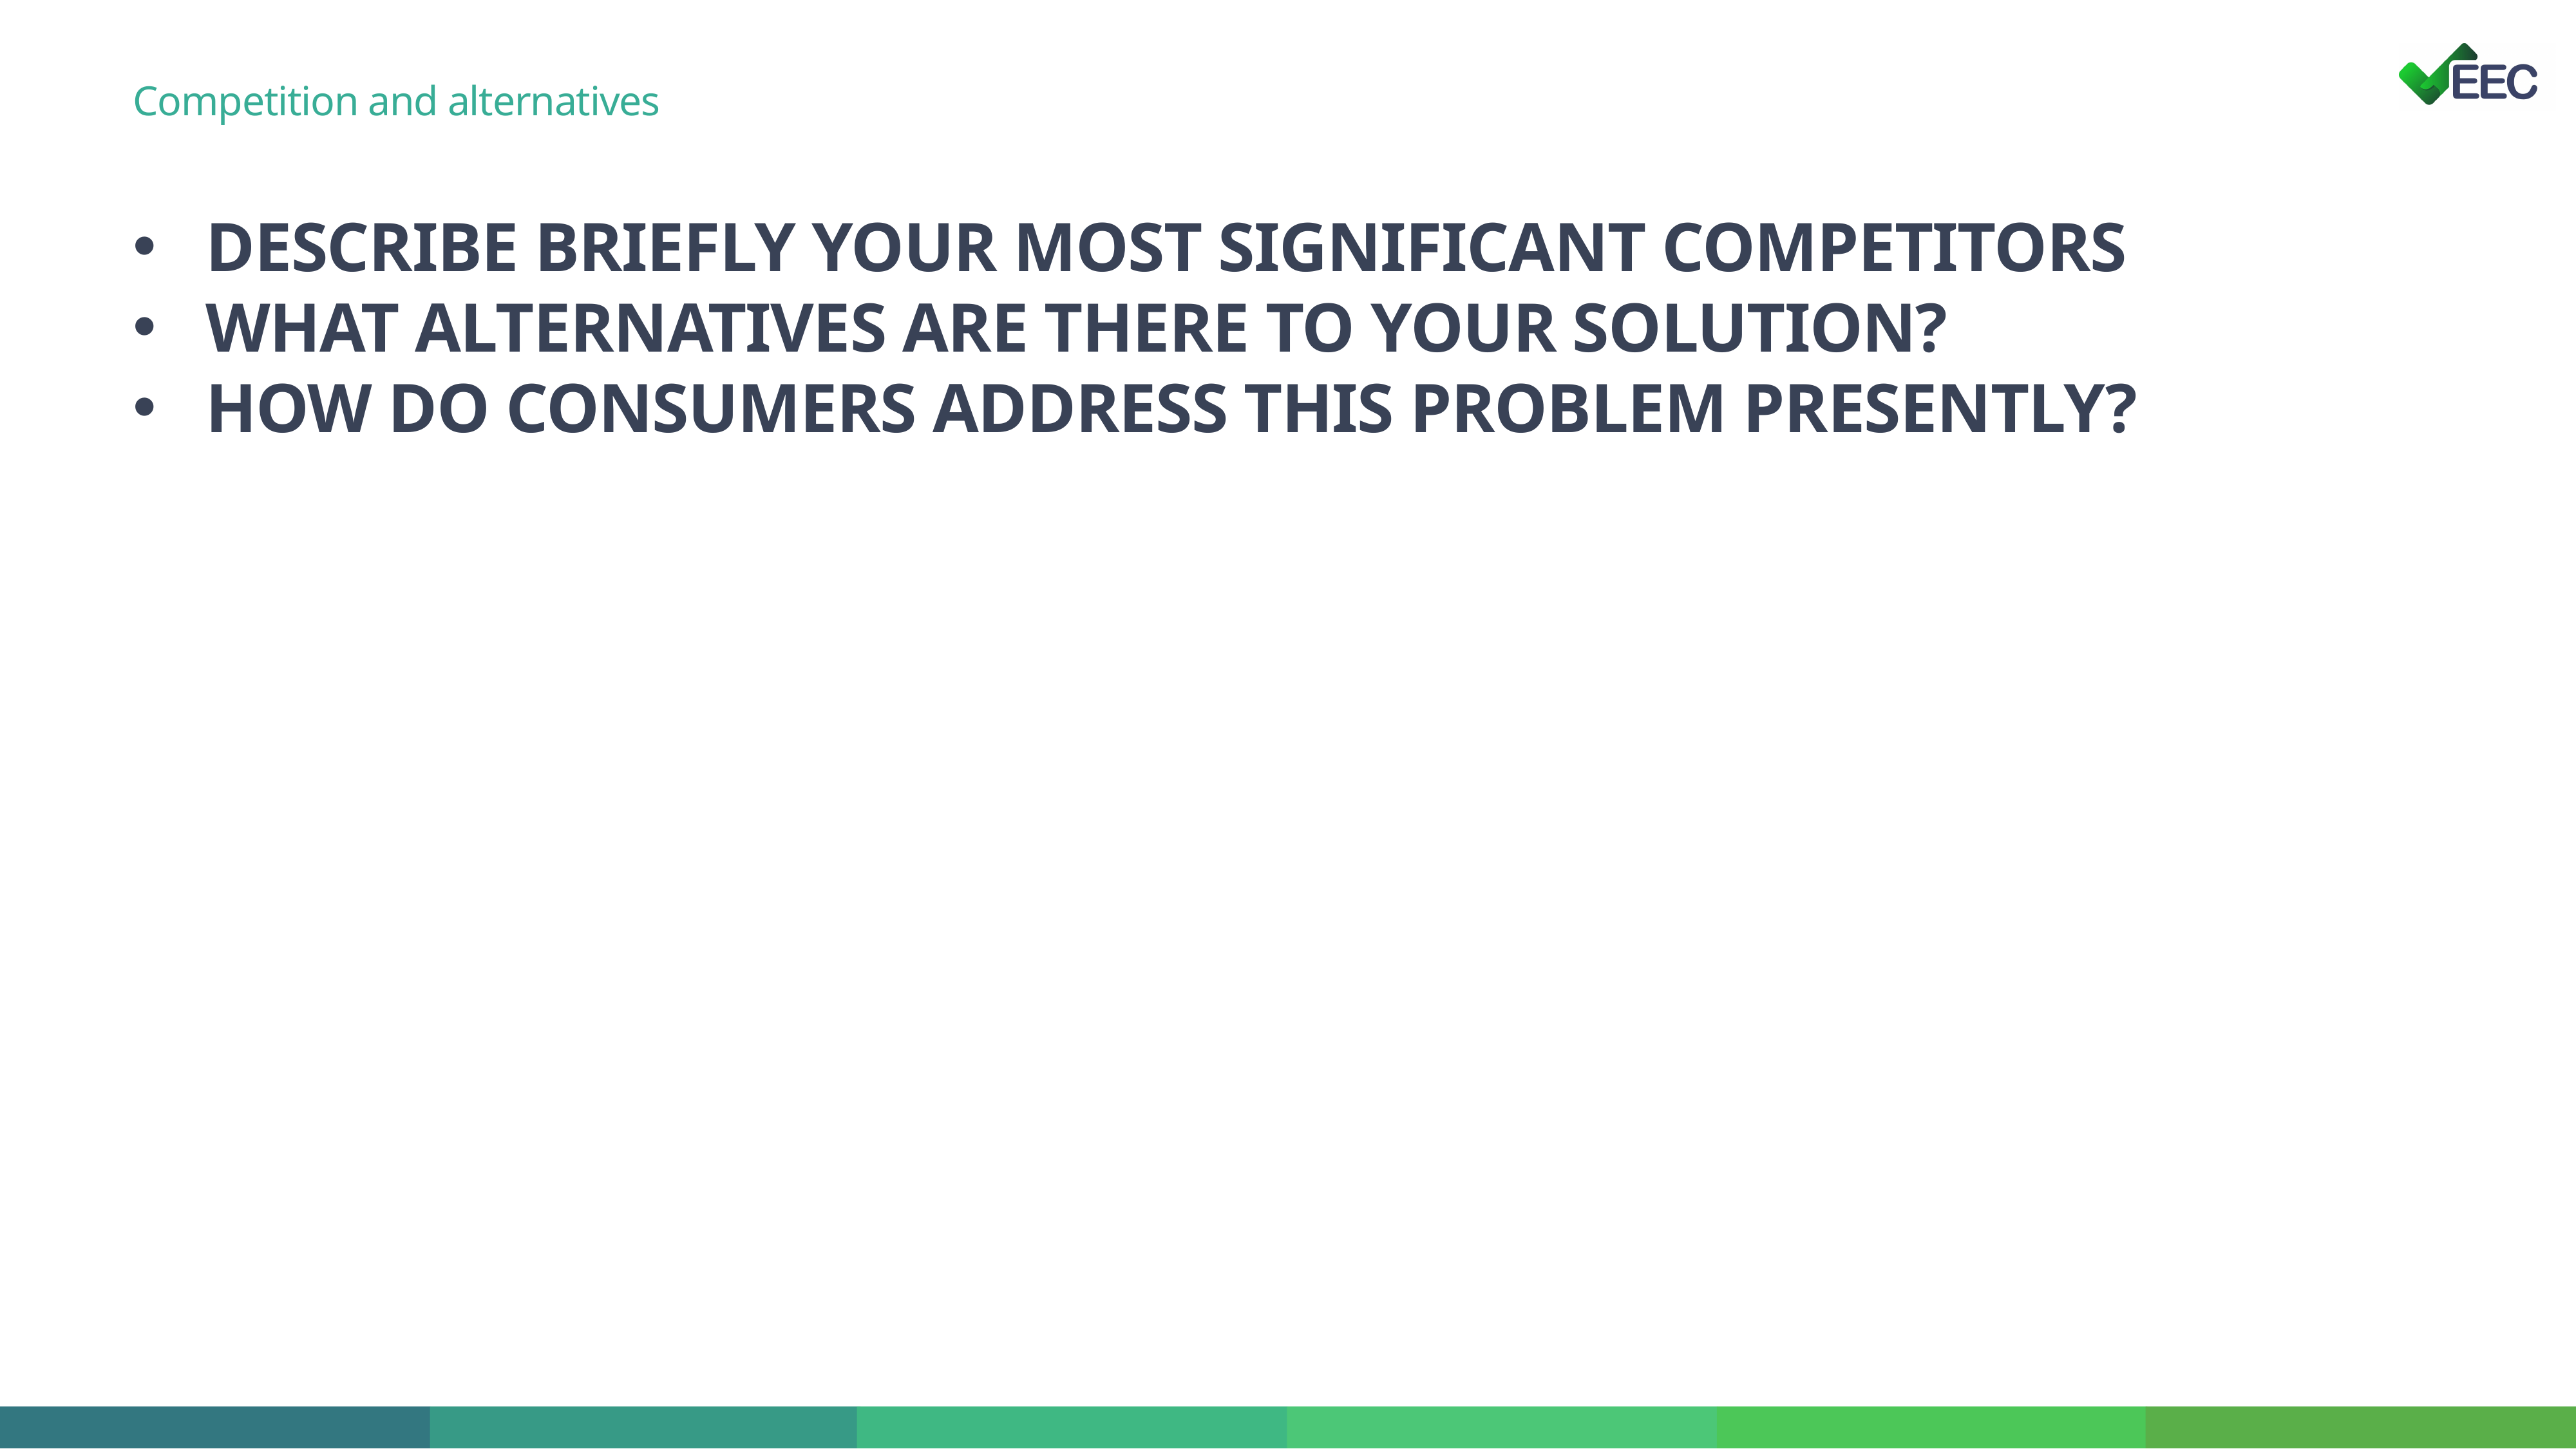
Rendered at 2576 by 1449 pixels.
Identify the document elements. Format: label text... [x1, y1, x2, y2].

text_box DESCRIBE BRIEFLY YOUR MOST SIGNIFICANT COMPETITORS WHAT ALTERNATIVES ARE THERE TO YOUR SOLUTION? HOW DO CONSUMERS ADDRESS THIS PROBLEM PRESENTLY? [133, 124, 2316, 446]
picture [2399, 43, 2556, 111]
text_box [2145, 1406, 2576, 1448]
text_box Competition and alternatives [133, 75, 1215, 124]
text_box [1716, 1406, 2145, 1448]
text_box [430, 1406, 857, 1448]
text_box [0, 1406, 430, 1448]
text_box [857, 1406, 1287, 1448]
text_box [1287, 1406, 1716, 1448]
